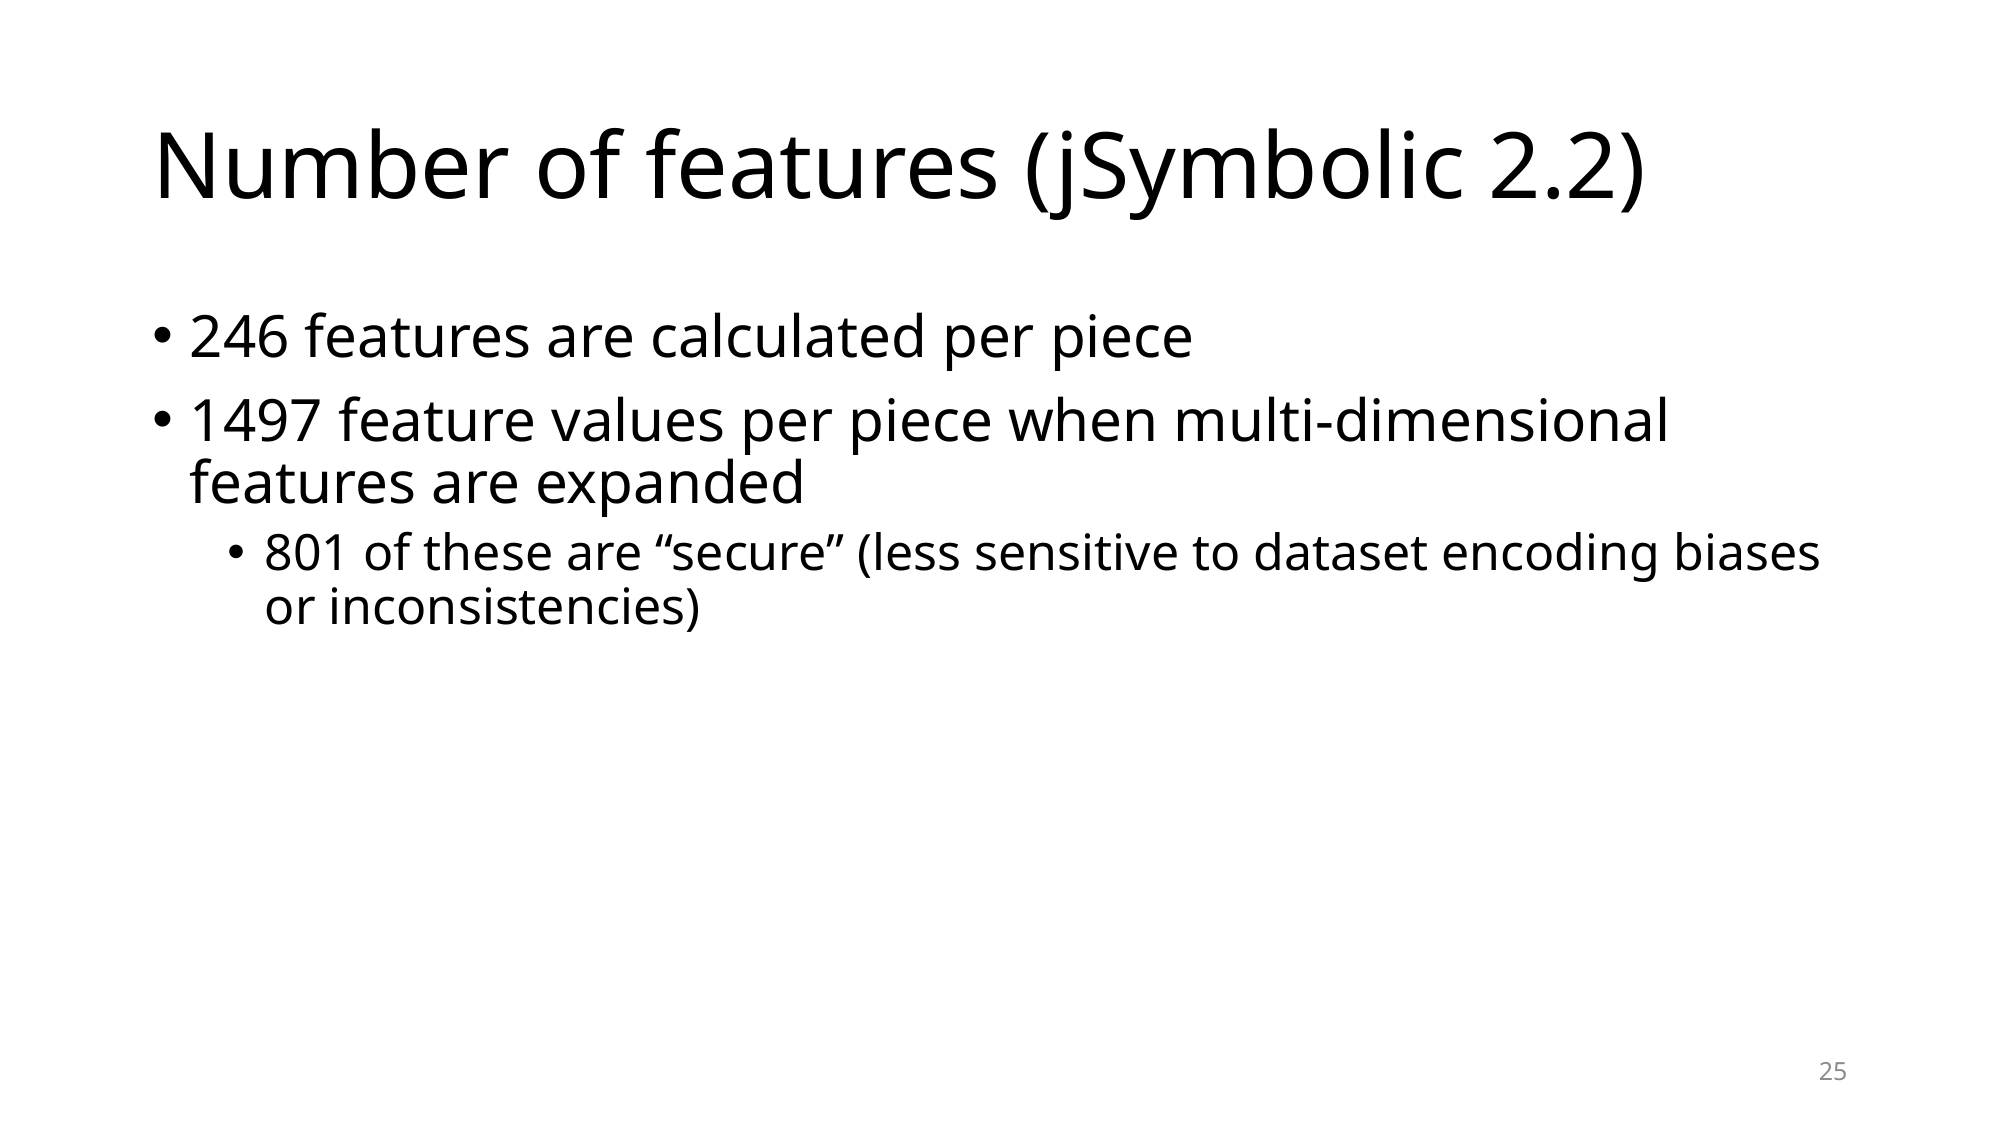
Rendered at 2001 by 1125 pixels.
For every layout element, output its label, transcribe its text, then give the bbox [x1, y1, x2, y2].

title Number of features (jSymbolic 2.2) [137, 59, 1863, 278]
list 246 features are calculated per piece 1497 feature values per piece when multi-dimensional features are expanded 801 of these are “secure” (less sensitive to dataset encoding biases or inconsistencies) [137, 299, 1863, 1014]
slide_number 25 [1412, 1042, 1863, 1103]
